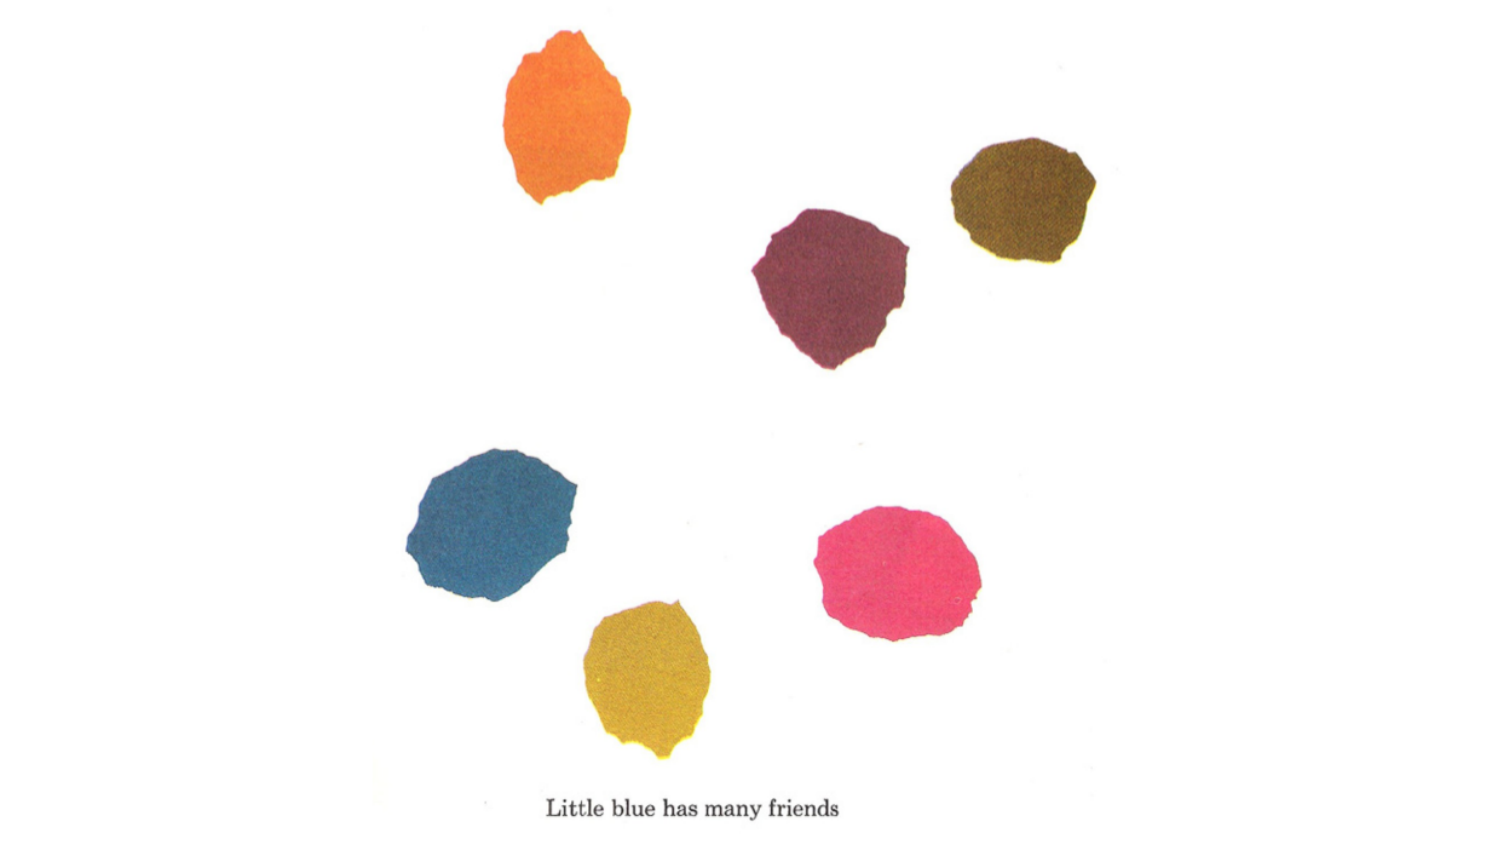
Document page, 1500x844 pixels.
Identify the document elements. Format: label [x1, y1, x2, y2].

picture [372, 0, 1128, 844]
